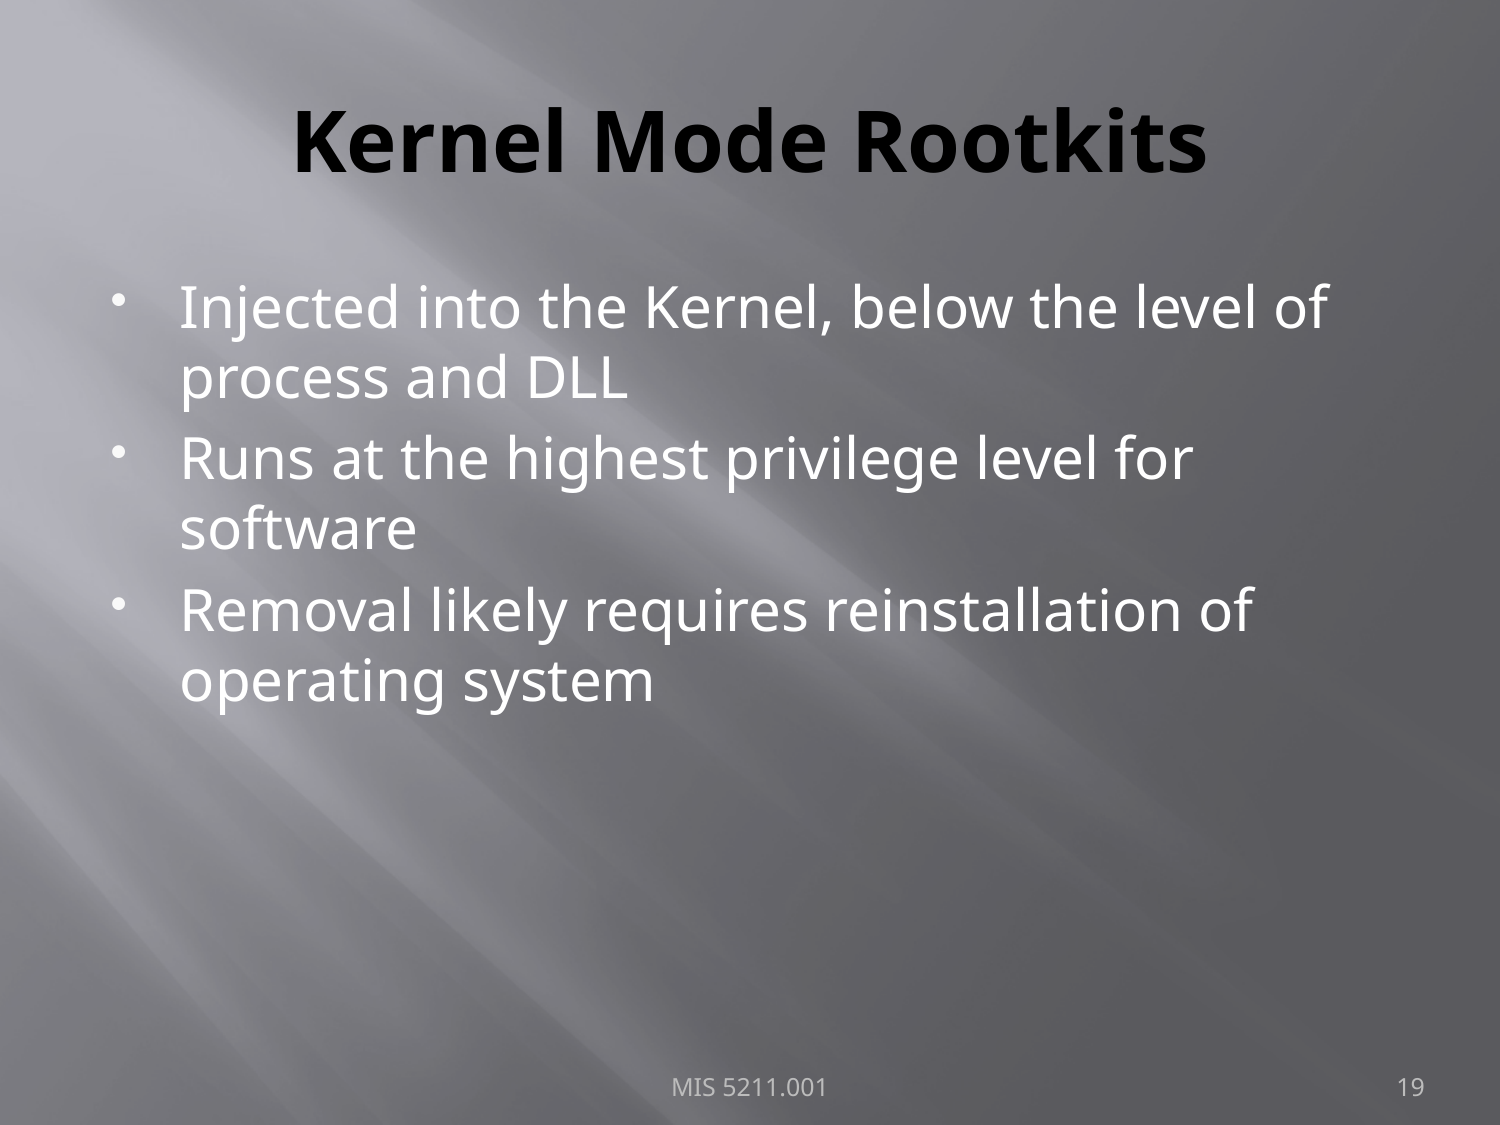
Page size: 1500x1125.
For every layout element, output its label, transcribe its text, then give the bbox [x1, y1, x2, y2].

list Injected into the Kernel, below the level of process and DLL Runs at the highest privilege level for software Removal likely requires reinstallation of operating system [75, 262, 1425, 1035]
slide_number 19 [1299, 1052, 1425, 1113]
footer MIS 5211.001 [512, 1052, 988, 1113]
title Kernel Mode Rootkits [75, 45, 1425, 233]
